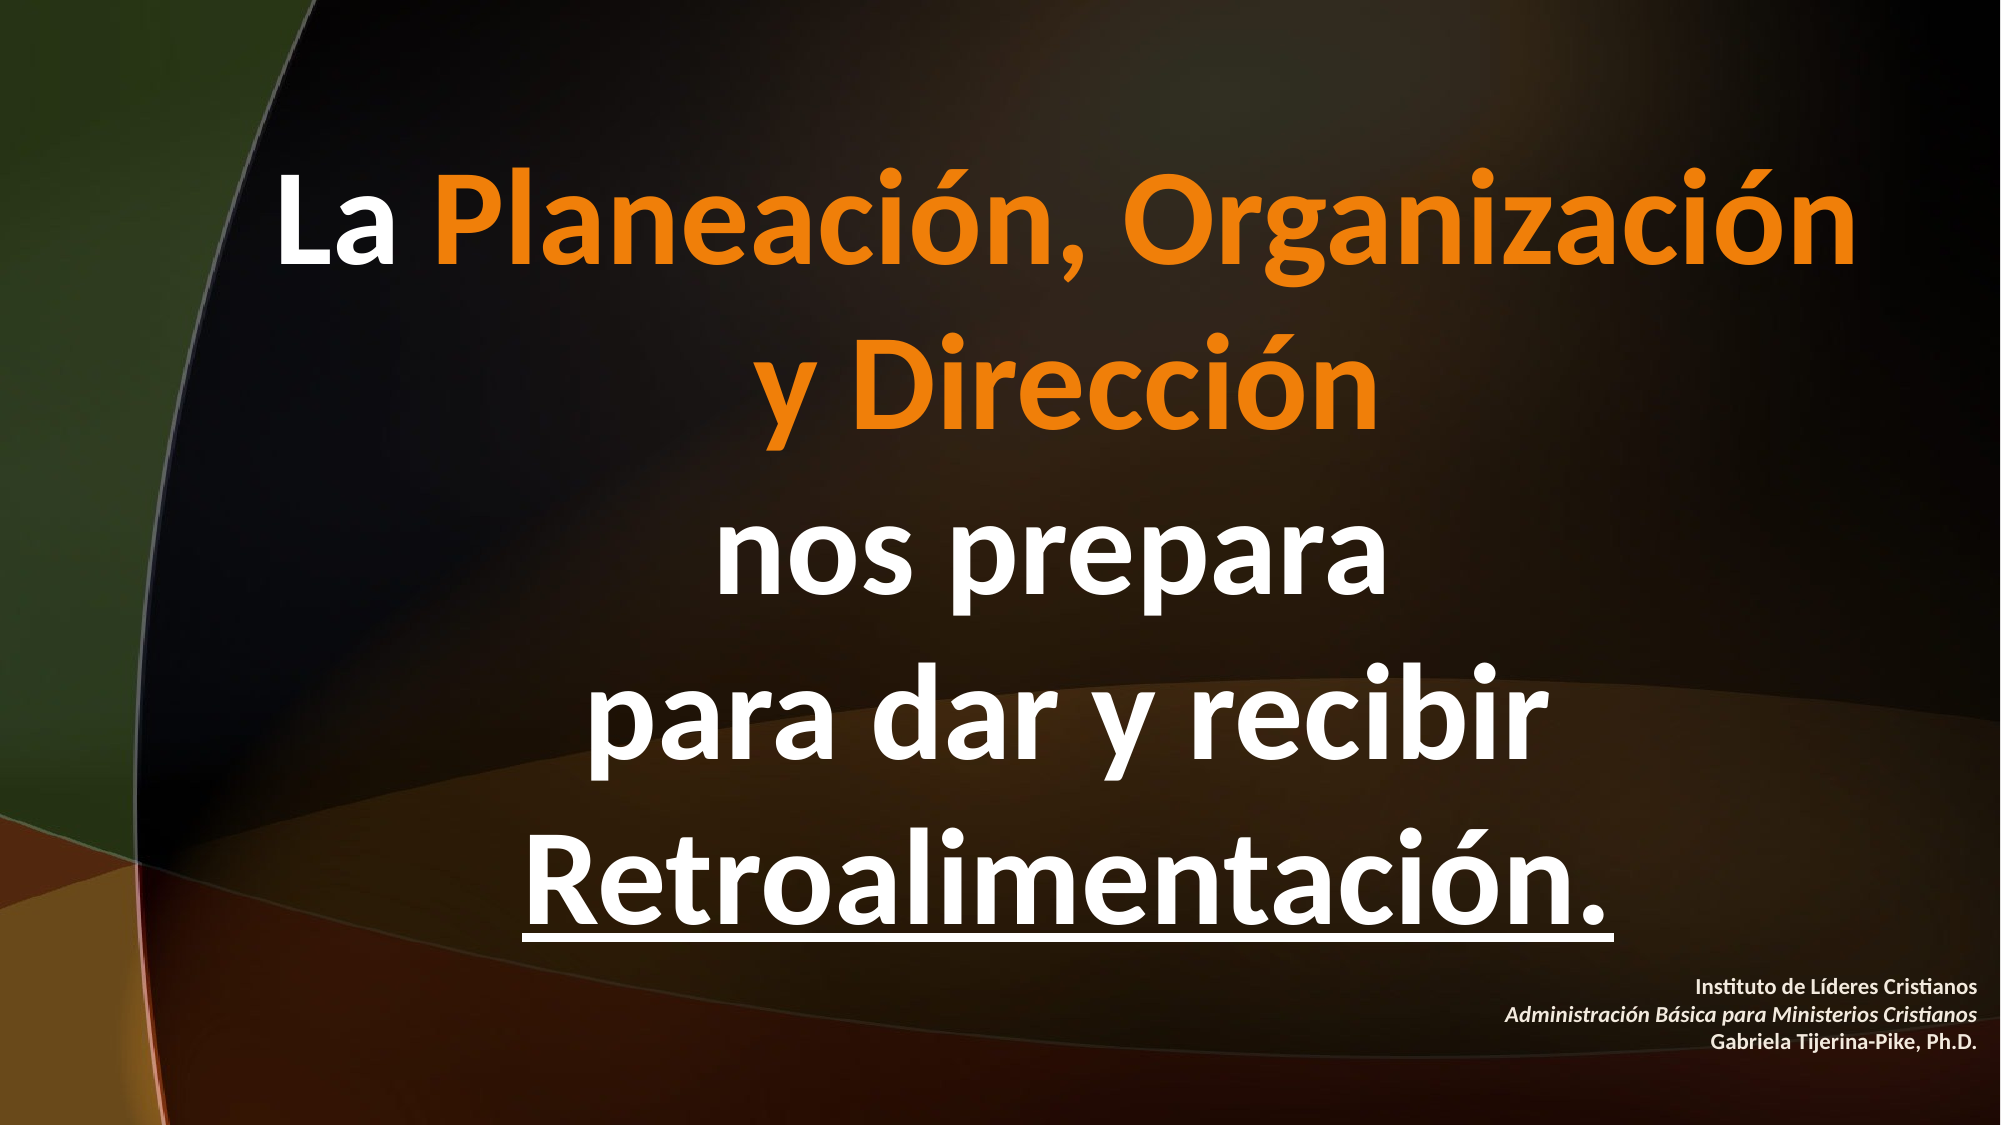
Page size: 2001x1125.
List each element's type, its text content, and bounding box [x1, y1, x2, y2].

picture [0, 0, 2001, 1125]
text_box Instituto de Líderes Cristianos Administración Básica para Ministerios Cristianos Gabriela Tijerina-Pike, Ph.D. [368, 904, 1993, 1122]
text_box La Planeación, Organización y Dirección nos prepara para dar y recibir Retroalimentación. [214, 119, 1922, 960]
